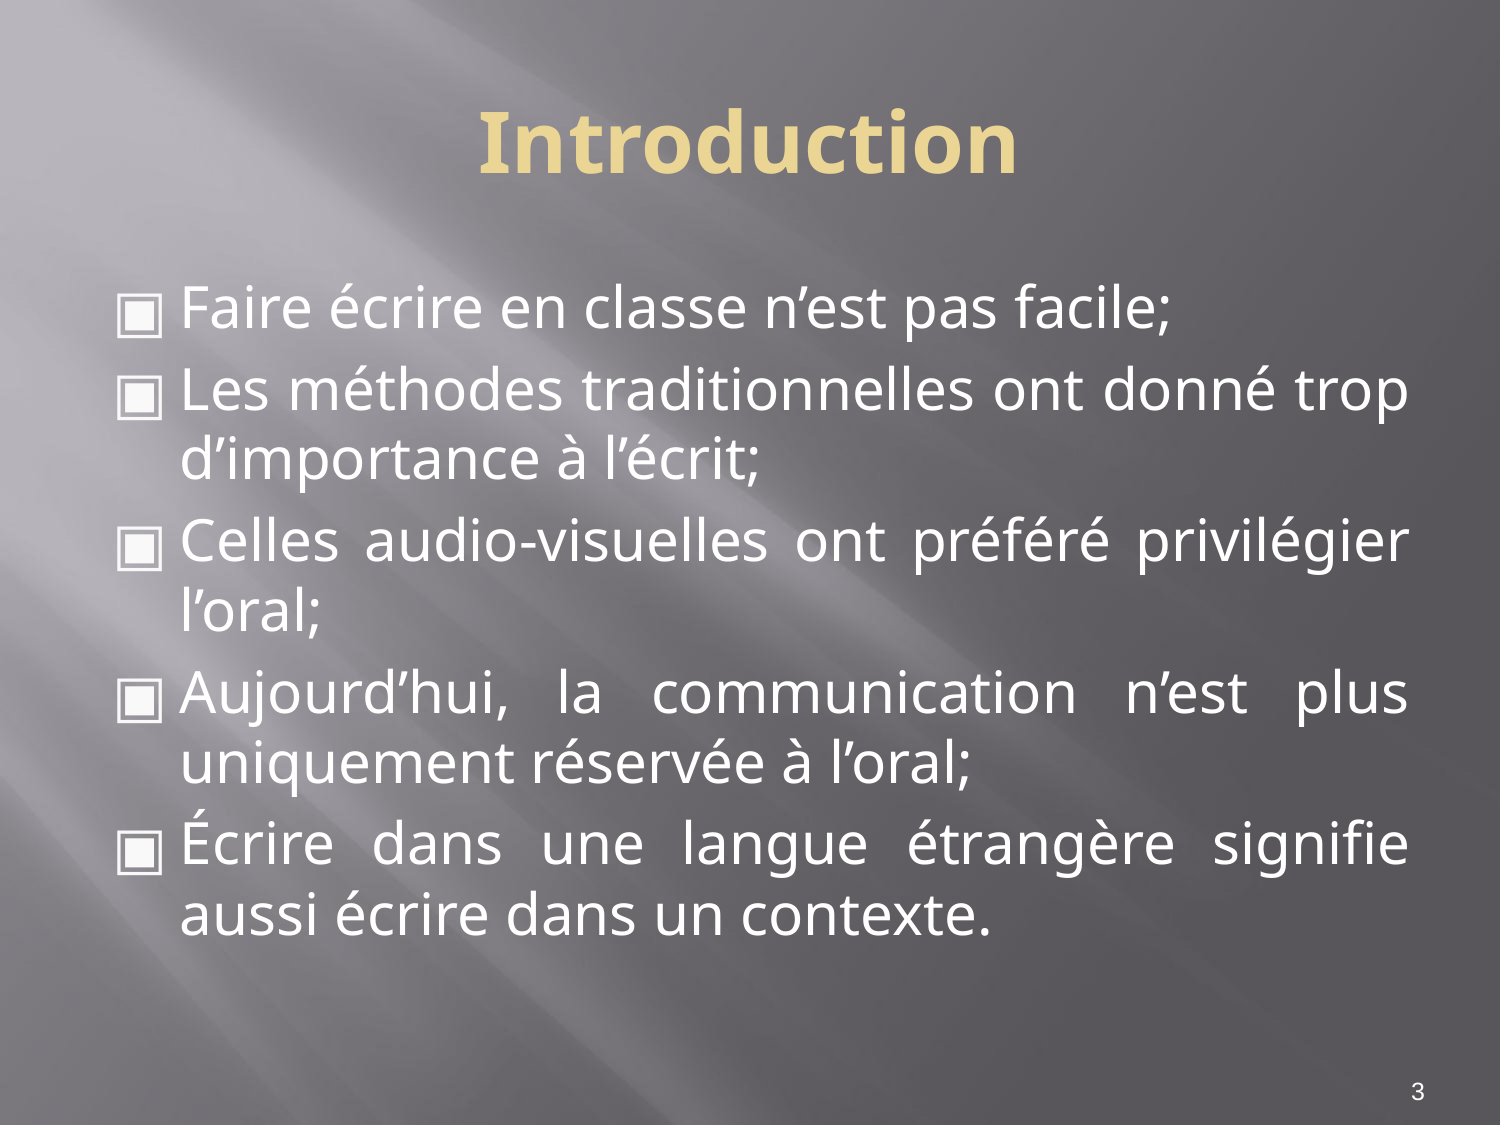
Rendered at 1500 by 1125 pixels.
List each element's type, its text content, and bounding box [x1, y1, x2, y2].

picture [0, 0, 1500, 1125]
text_box ‹#› [1299, 1052, 1425, 1113]
title Introduction [75, 45, 1425, 233]
list Faire écrire en classe n’est pas facile; Les méthodes traditionnelles ont donné trop d’importance à l’écrit; Celles audio-visuelles ont préféré privilégier l’oral; Aujourd’hui, la communication n’est plus uniquement réservée à l’oral; Écrire dans une langue étrangère signifie aussi écrire dans un contexte. [75, 262, 1425, 1035]
